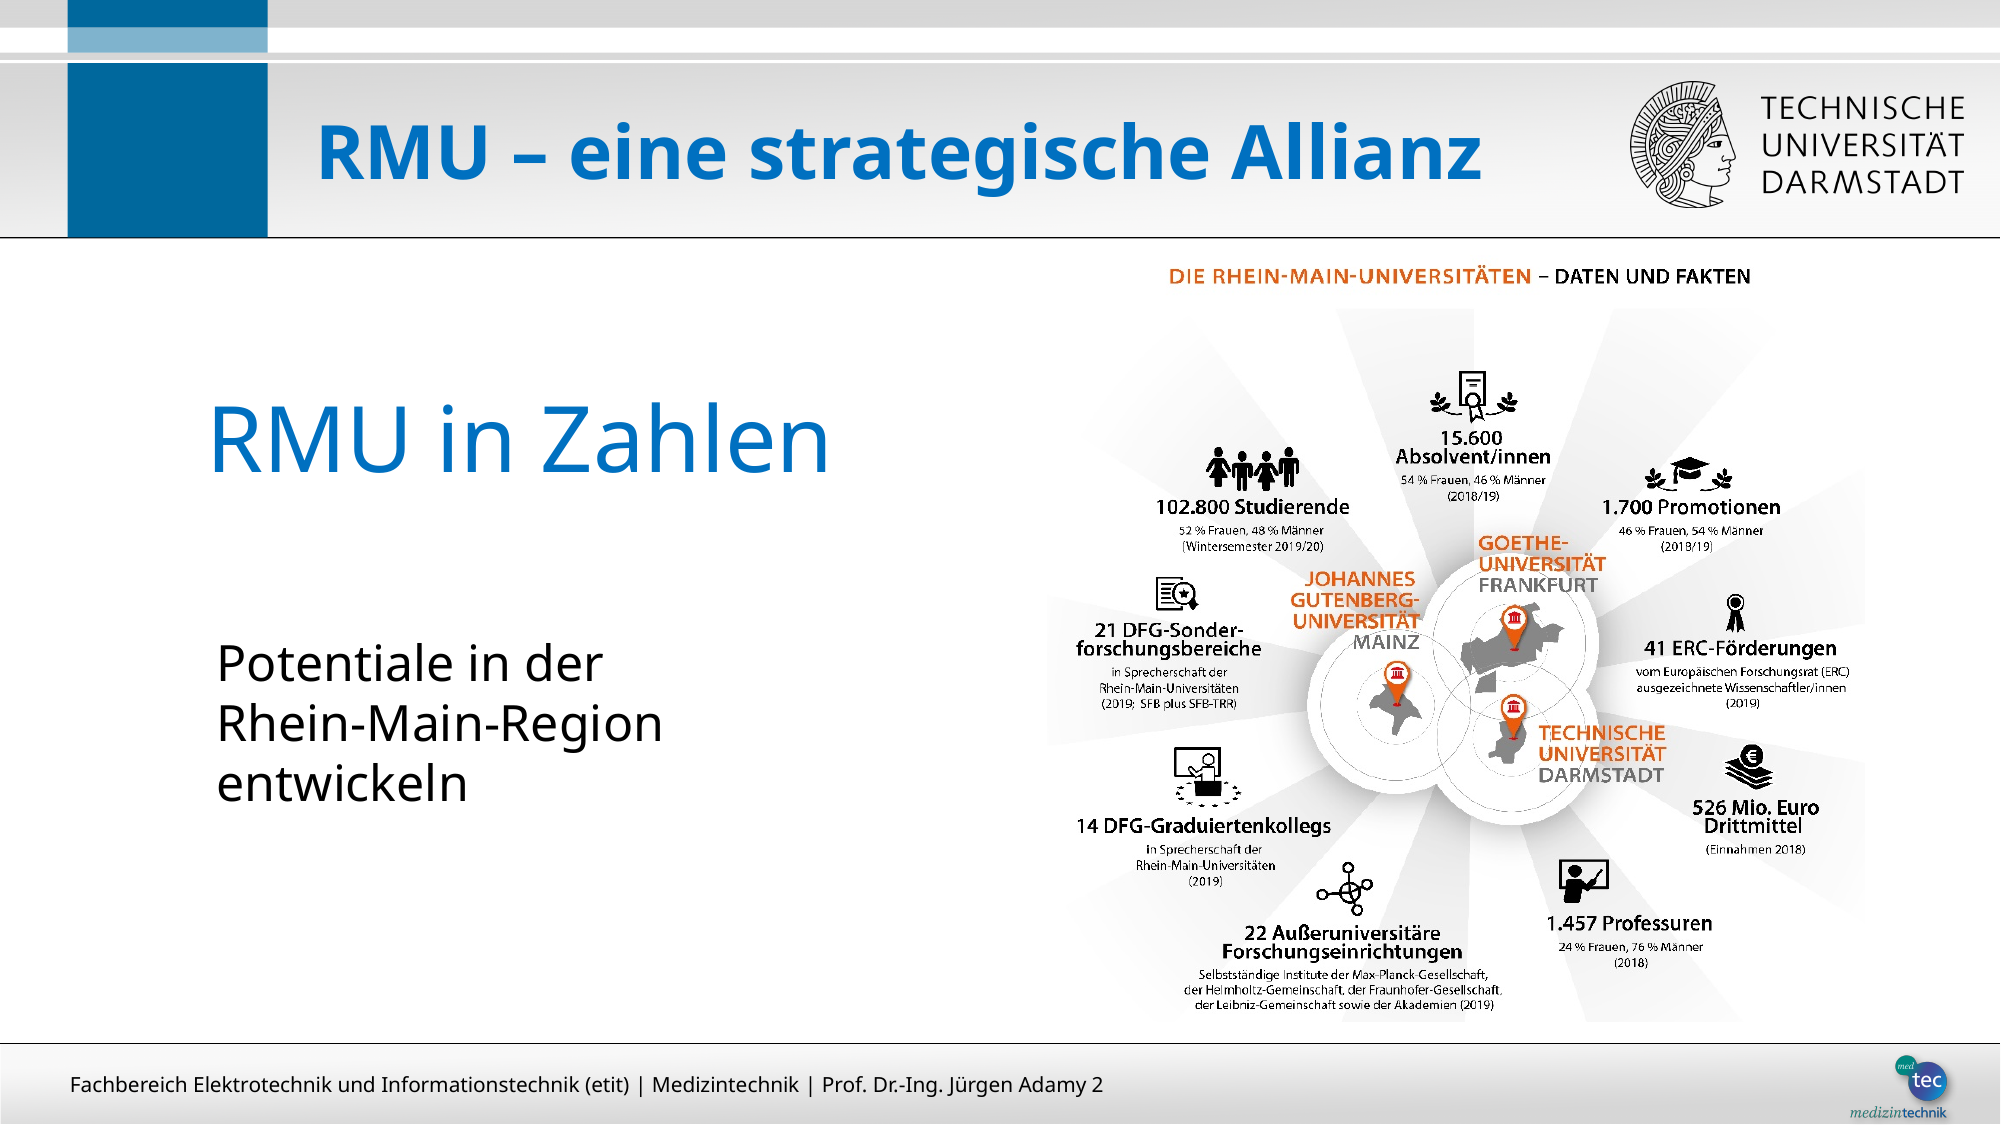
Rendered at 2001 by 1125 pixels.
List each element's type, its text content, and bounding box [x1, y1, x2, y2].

picture [0, 53, 2000, 60]
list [1046, 255, 1866, 1022]
picture [268, 64, 2000, 237]
text_box RMU in Zahlen [191, 373, 849, 499]
picture [268, 0, 2000, 27]
picture [2, 1031, 2000, 1125]
picture [0, 0, 67, 27]
picture [0, 64, 67, 237]
title RMU – eine strategische Allianz [314, 80, 1768, 219]
text_box Potentiale in der Rhein-Main-Region entwickeln [201, 624, 693, 820]
